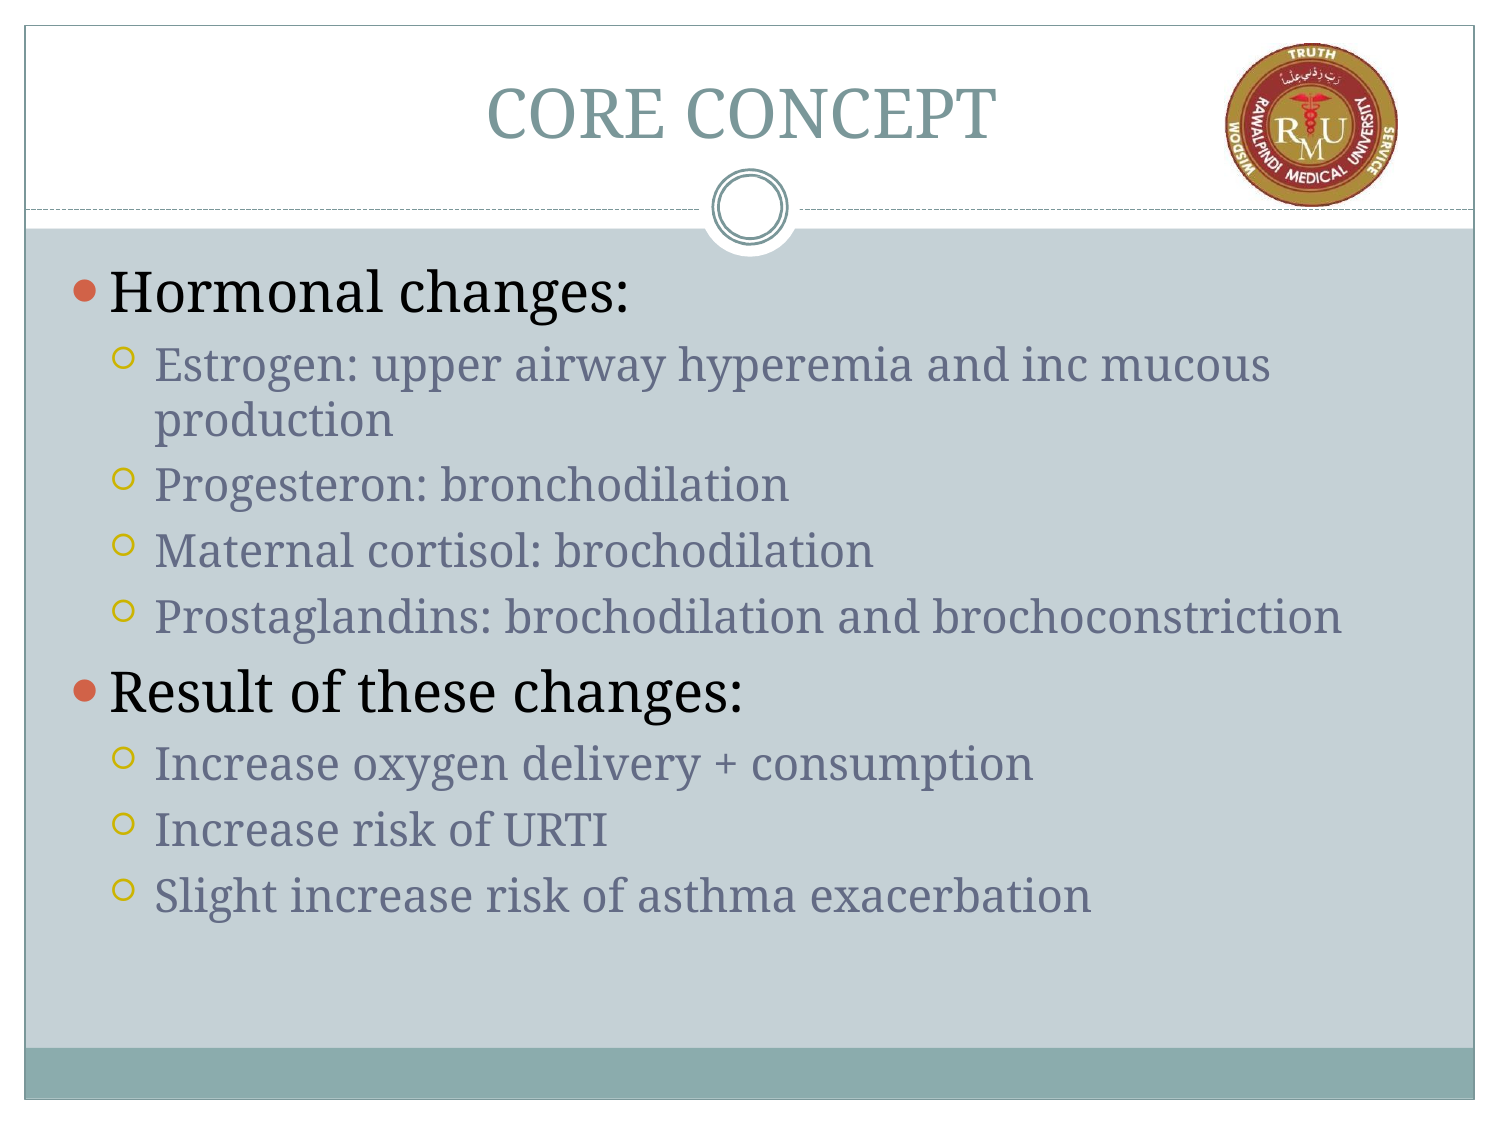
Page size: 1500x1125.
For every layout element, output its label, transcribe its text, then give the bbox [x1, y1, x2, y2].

title CORE CONCEPT [105, 0, 1395, 239]
text_box Hormonal changes: Estrogen: upper airway hyperemia and inc mucous production Progesteron: bronchodilation Maternal cortisol: brochodilation Prostaglandins: brochodilation and brochoconstriction Result of these changes: Increase oxygen delivery + consumption Increase risk of URTI Slight increase risk of asthma exacerbation [62, 239, 1423, 922]
picture [1224, 42, 1398, 207]
